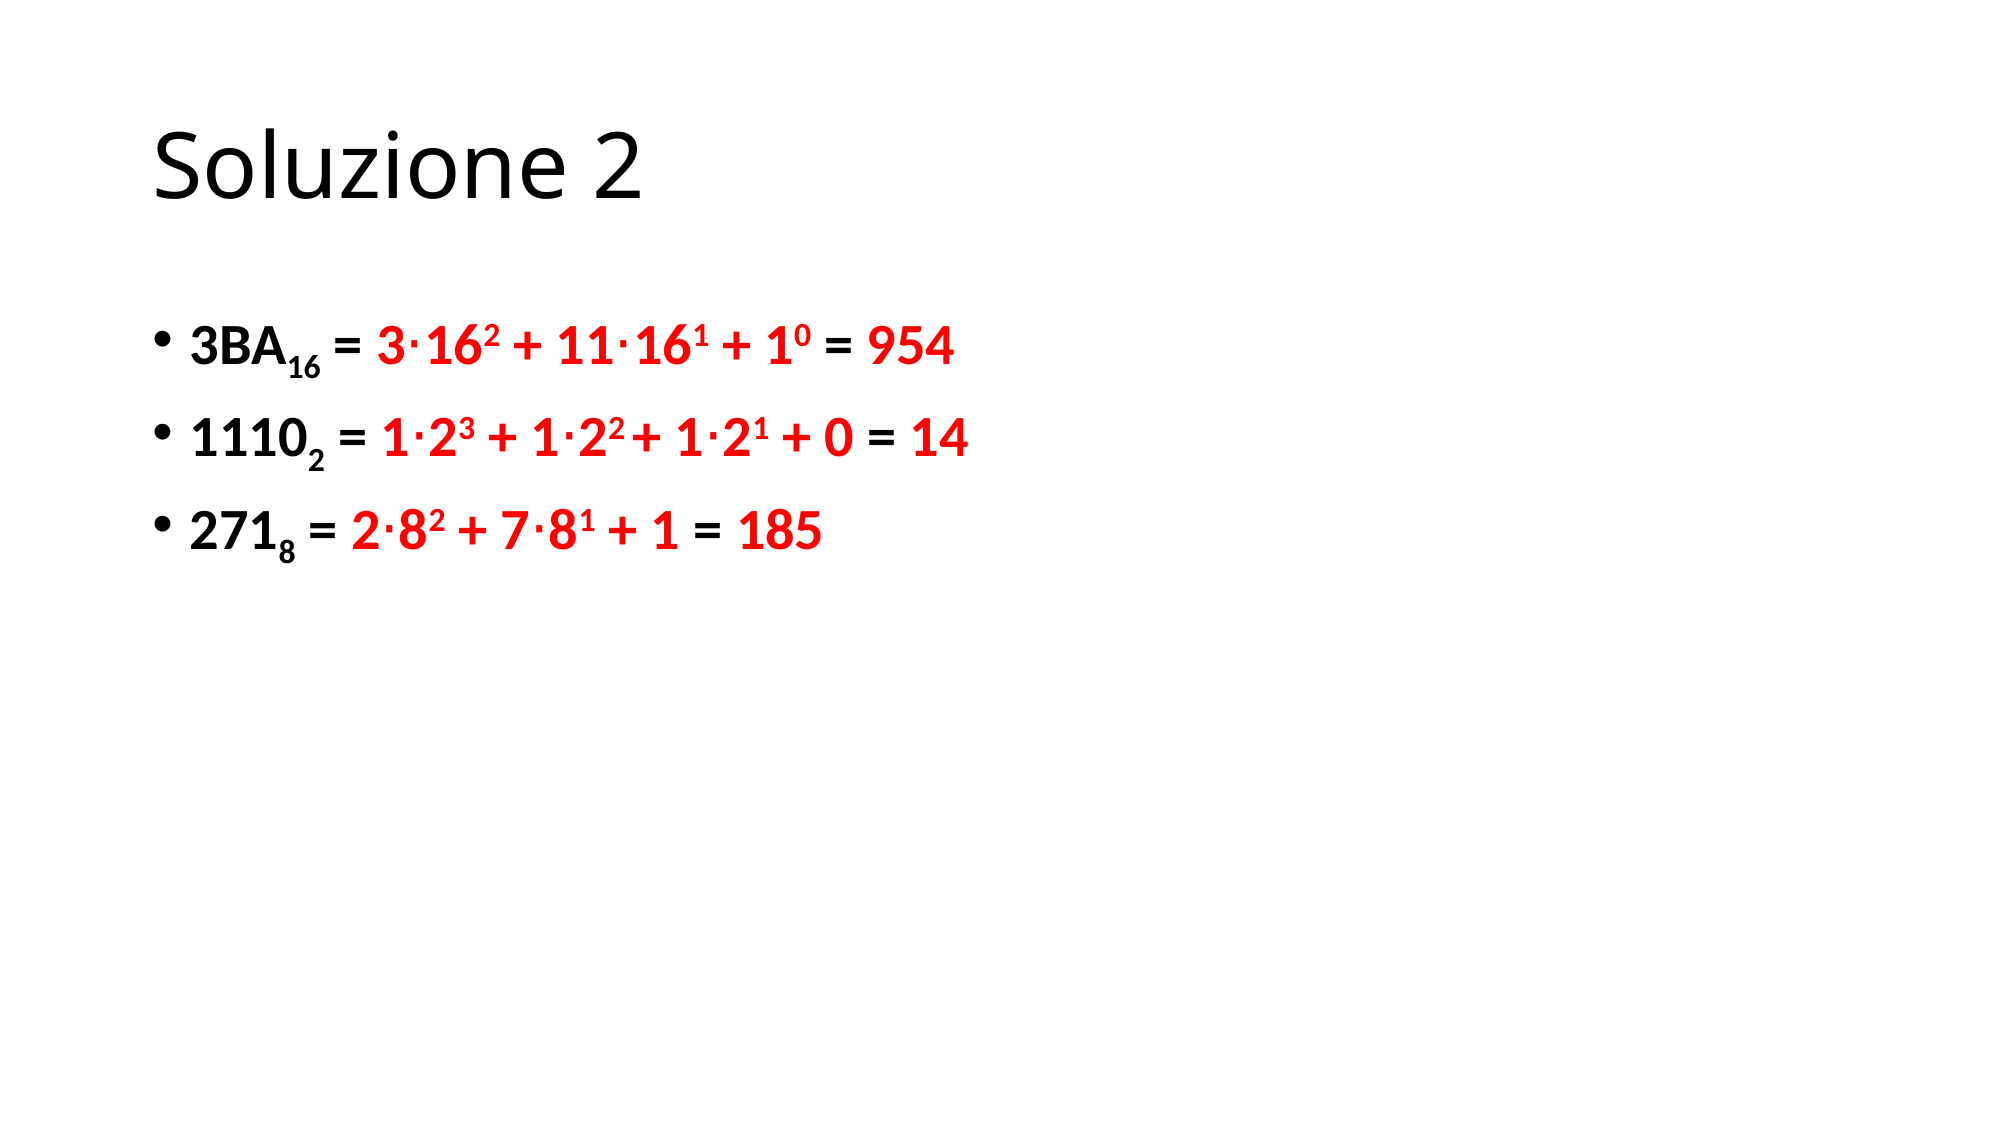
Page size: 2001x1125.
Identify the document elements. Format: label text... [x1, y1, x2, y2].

list 3BA16 = 3⋅162 + 11⋅161 + 10 = 954 11102 = 1⋅23 + 1⋅22 + 1⋅21 + 0 = 14 2718 = 2⋅82 + 7⋅81 + 1 = 185 [137, 299, 1863, 1014]
title Soluzione 2 [137, 59, 1863, 278]
